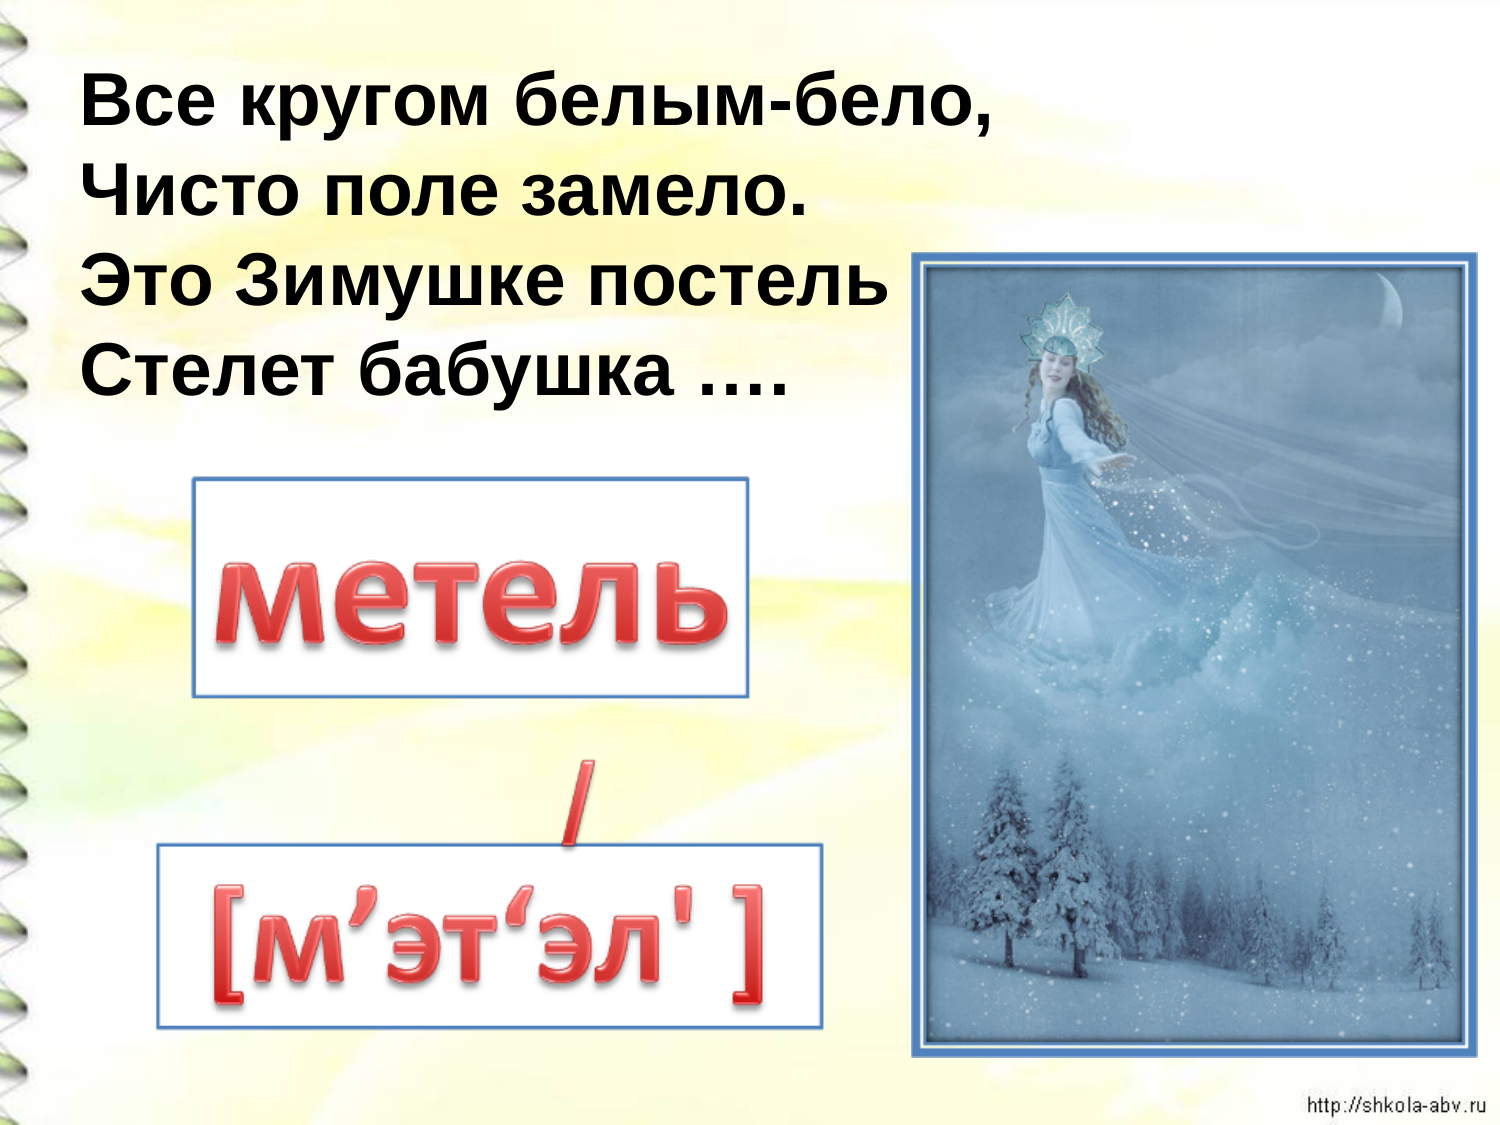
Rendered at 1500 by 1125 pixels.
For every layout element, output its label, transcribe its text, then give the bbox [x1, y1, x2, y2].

picture [0, 0, 1500, 1125]
text_box Все кругом белым-бело, Чисто поле замело. Это Зимушке постель Стелет бабушка …. [64, 42, 1075, 418]
